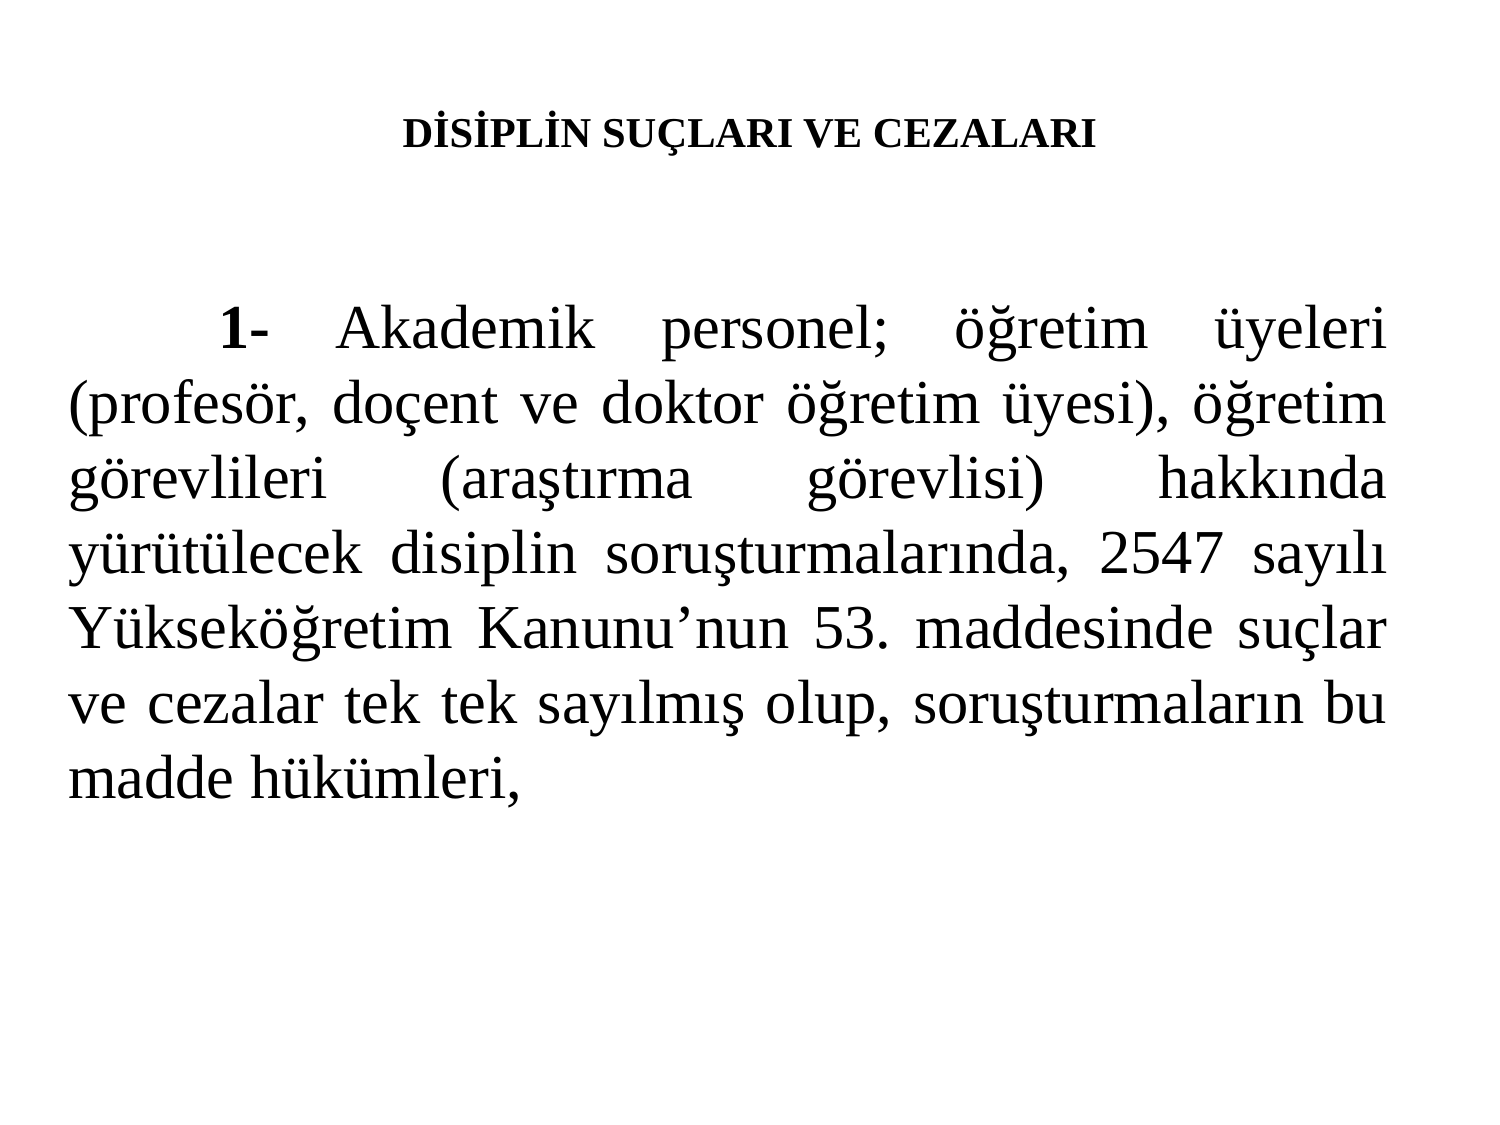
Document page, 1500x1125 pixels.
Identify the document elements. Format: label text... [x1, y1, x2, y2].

title DİSİPLİN SUÇLARI VE CEZALARI [75, 45, 1425, 233]
list 1- Akademik personel; öğretim üyeleri (profesör, doçent ve doktor öğretim üyesi), öğretim görevlileri (araştırma görevlisi) hakkında yürütülecek disiplin soruşturmalarında, 2547 sayılı Yükseköğretim Kanunu’nun 53. maddesinde suçlar ve cezalar tek tek sayılmış olup, soruşturmaların bu madde hükümleri, [53, 278, 1404, 1022]
